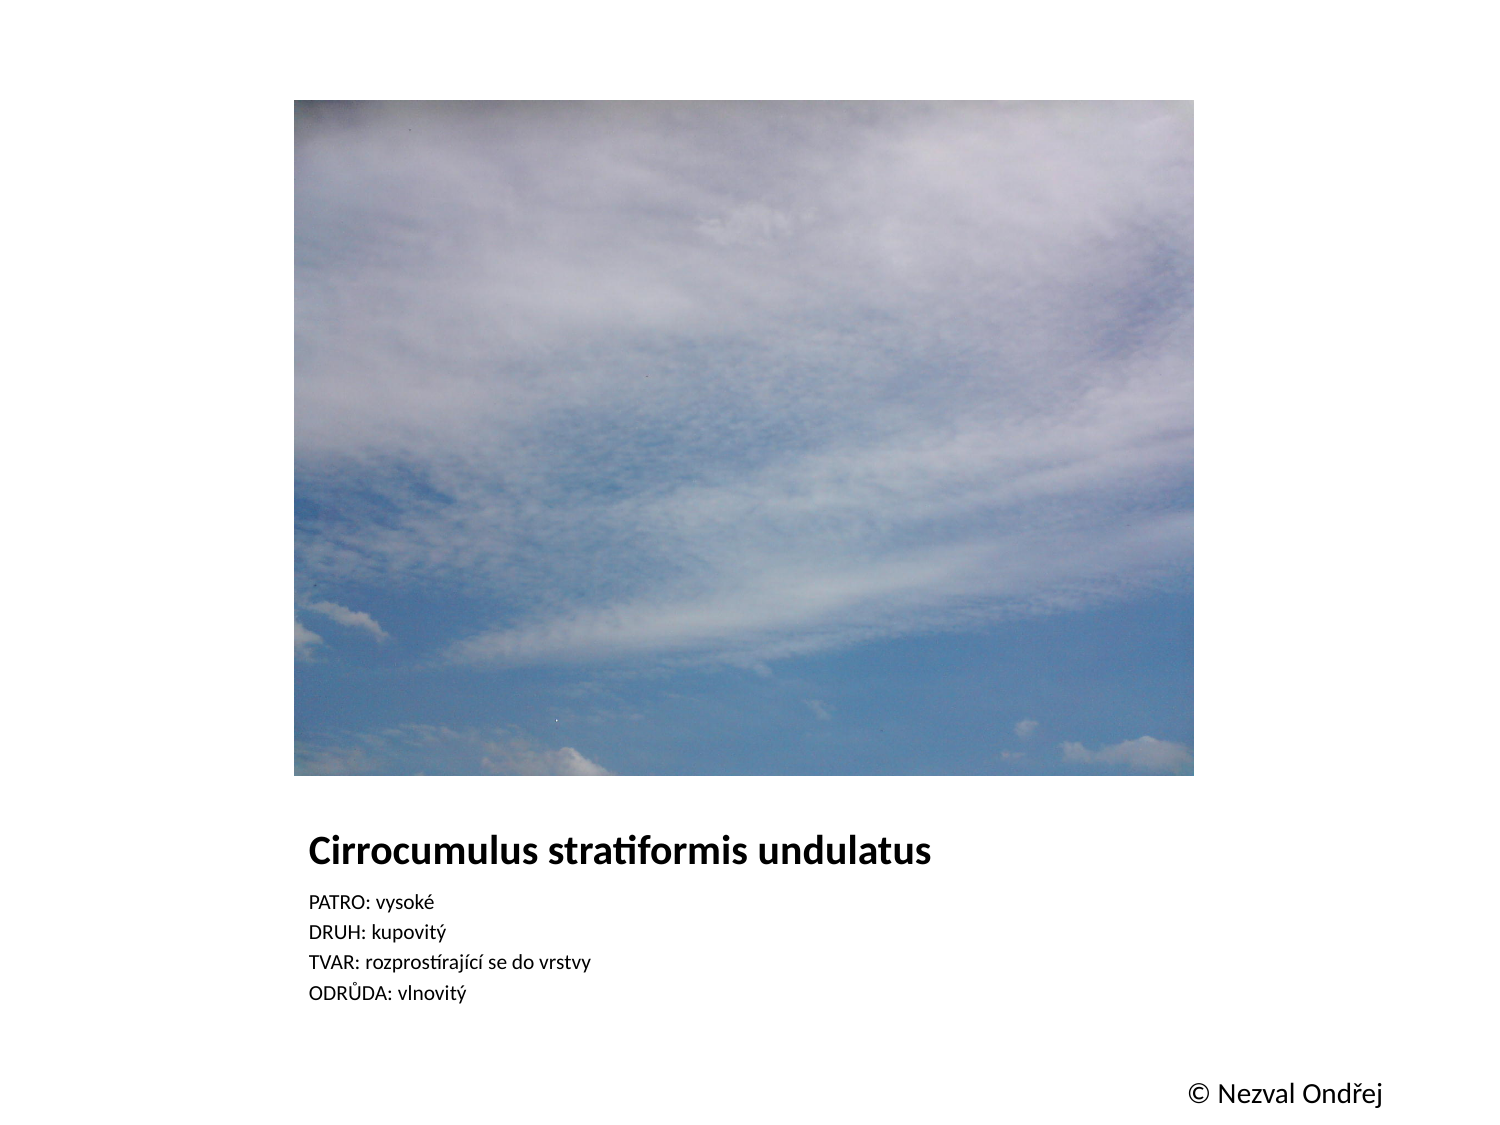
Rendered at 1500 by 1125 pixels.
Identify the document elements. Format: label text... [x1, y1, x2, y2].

picture [293, 100, 1195, 776]
list PATRO: vysoké DRUH: kupovitý TVAR: rozprostírající se do vrstvy ODRŮDA: vlnovitý [294, 880, 1194, 1013]
text_box © Nezval Ondřej [1171, 1066, 1500, 1125]
title Cirrocumulus stratiformis undulatus [294, 787, 1194, 880]
